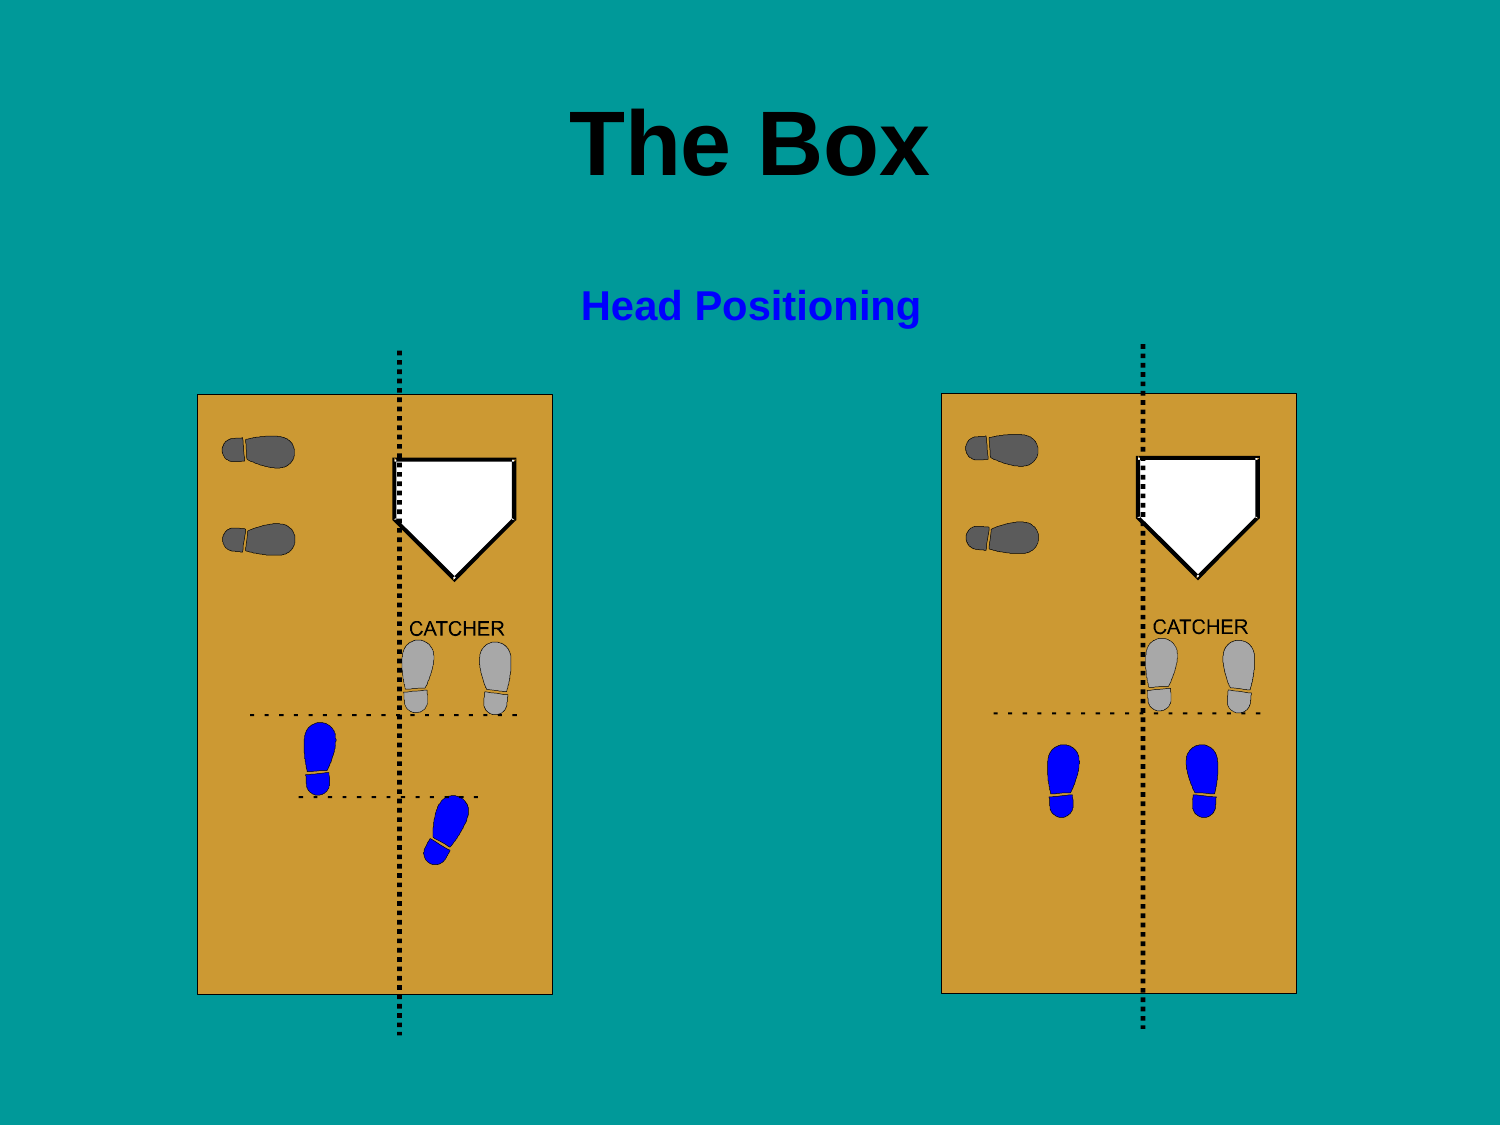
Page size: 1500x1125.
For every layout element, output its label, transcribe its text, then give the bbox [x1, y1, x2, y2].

picture [194, 391, 556, 998]
text_box Head Positioning [566, 271, 937, 337]
title The Box [75, 45, 1425, 233]
picture [937, 389, 1299, 996]
